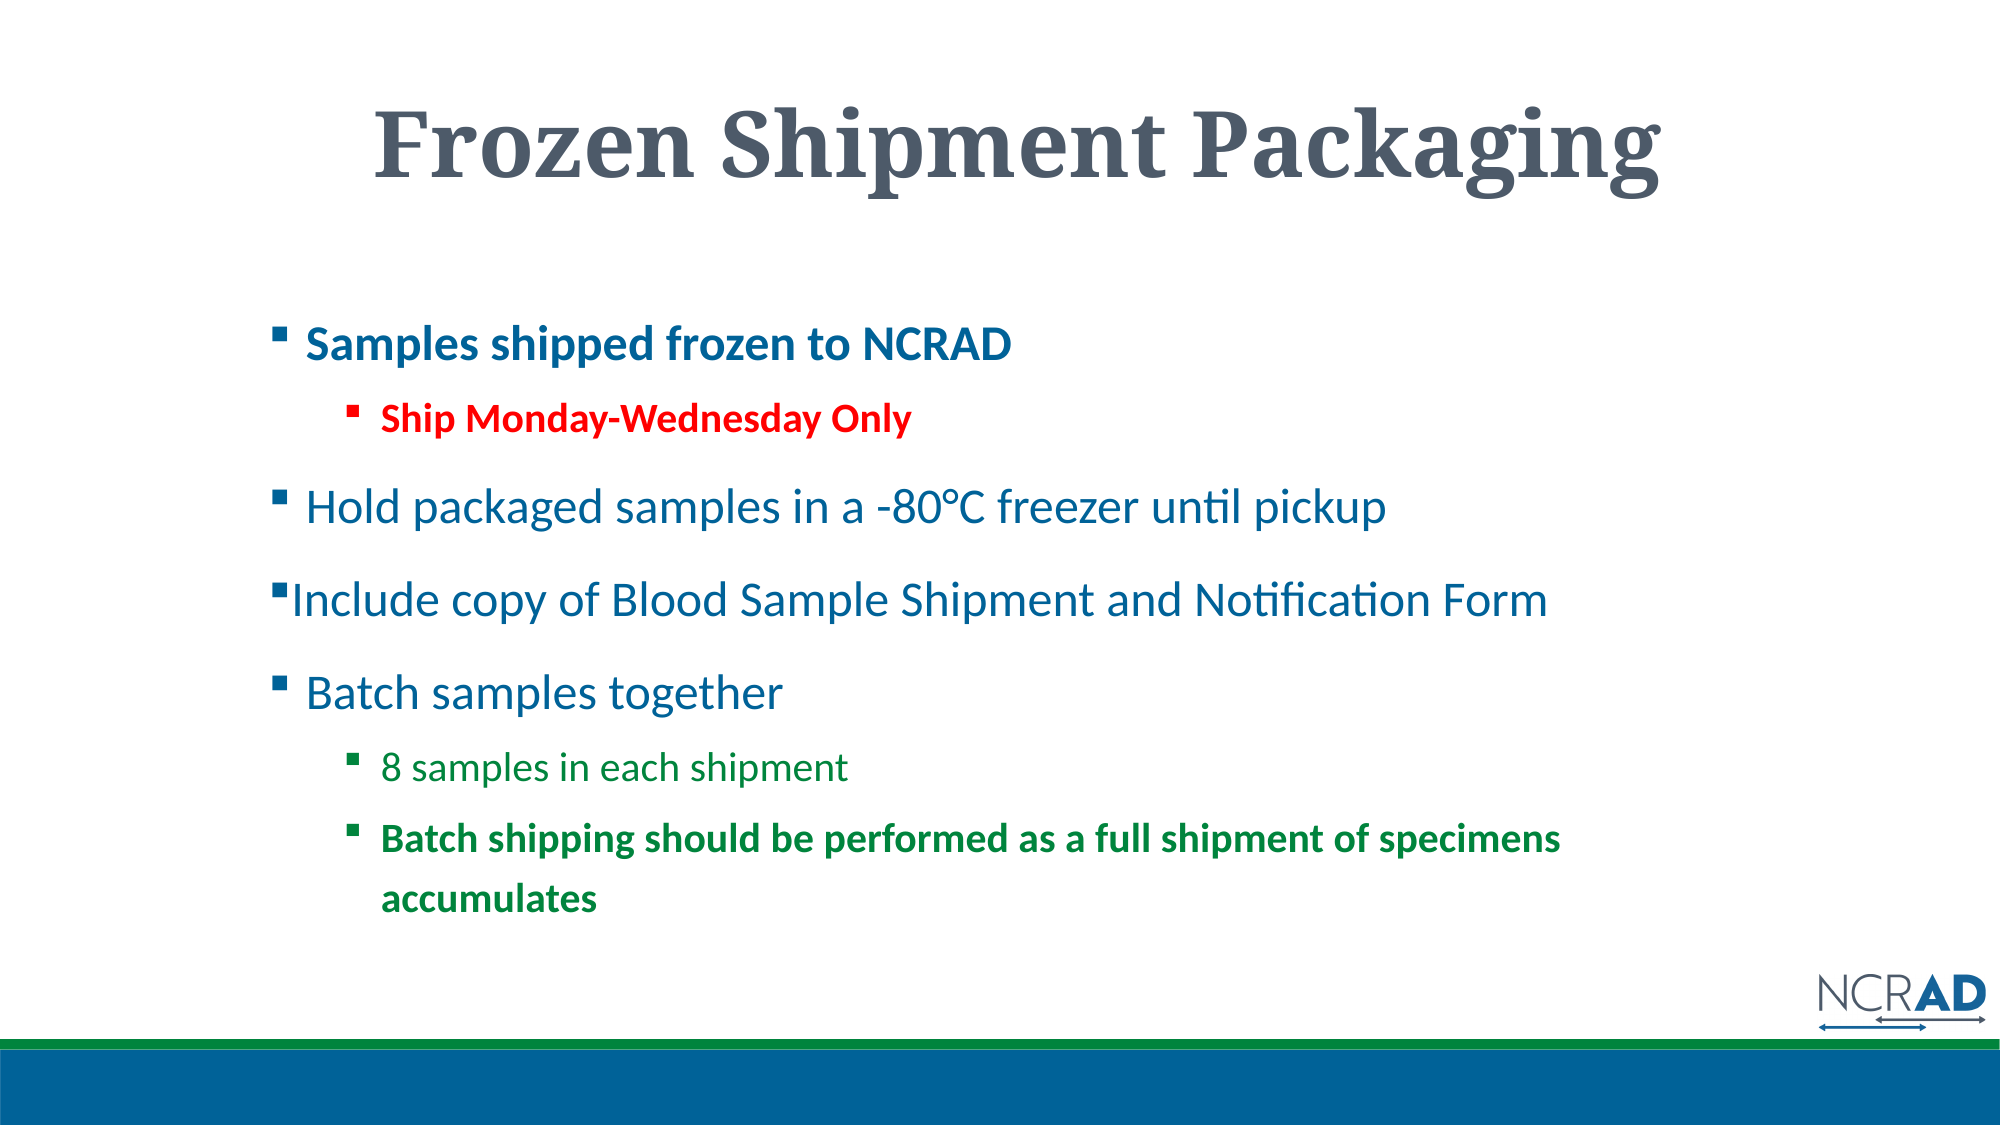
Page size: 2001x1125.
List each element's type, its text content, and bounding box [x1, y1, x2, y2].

list Samples shipped frozen to NCRAD Ship Monday-Wednesday Only Hold packaged samples in a -80°C freezer until pickup Include copy of Blood Sample Shipment and Notification Form Batch samples together 8 samples in each shipment Batch shipping should be performed as a full shipment of specimens accumulates [253, 291, 1784, 1031]
title Frozen Shipment Packaging [310, 53, 1727, 242]
picture [1817, 974, 1986, 1032]
